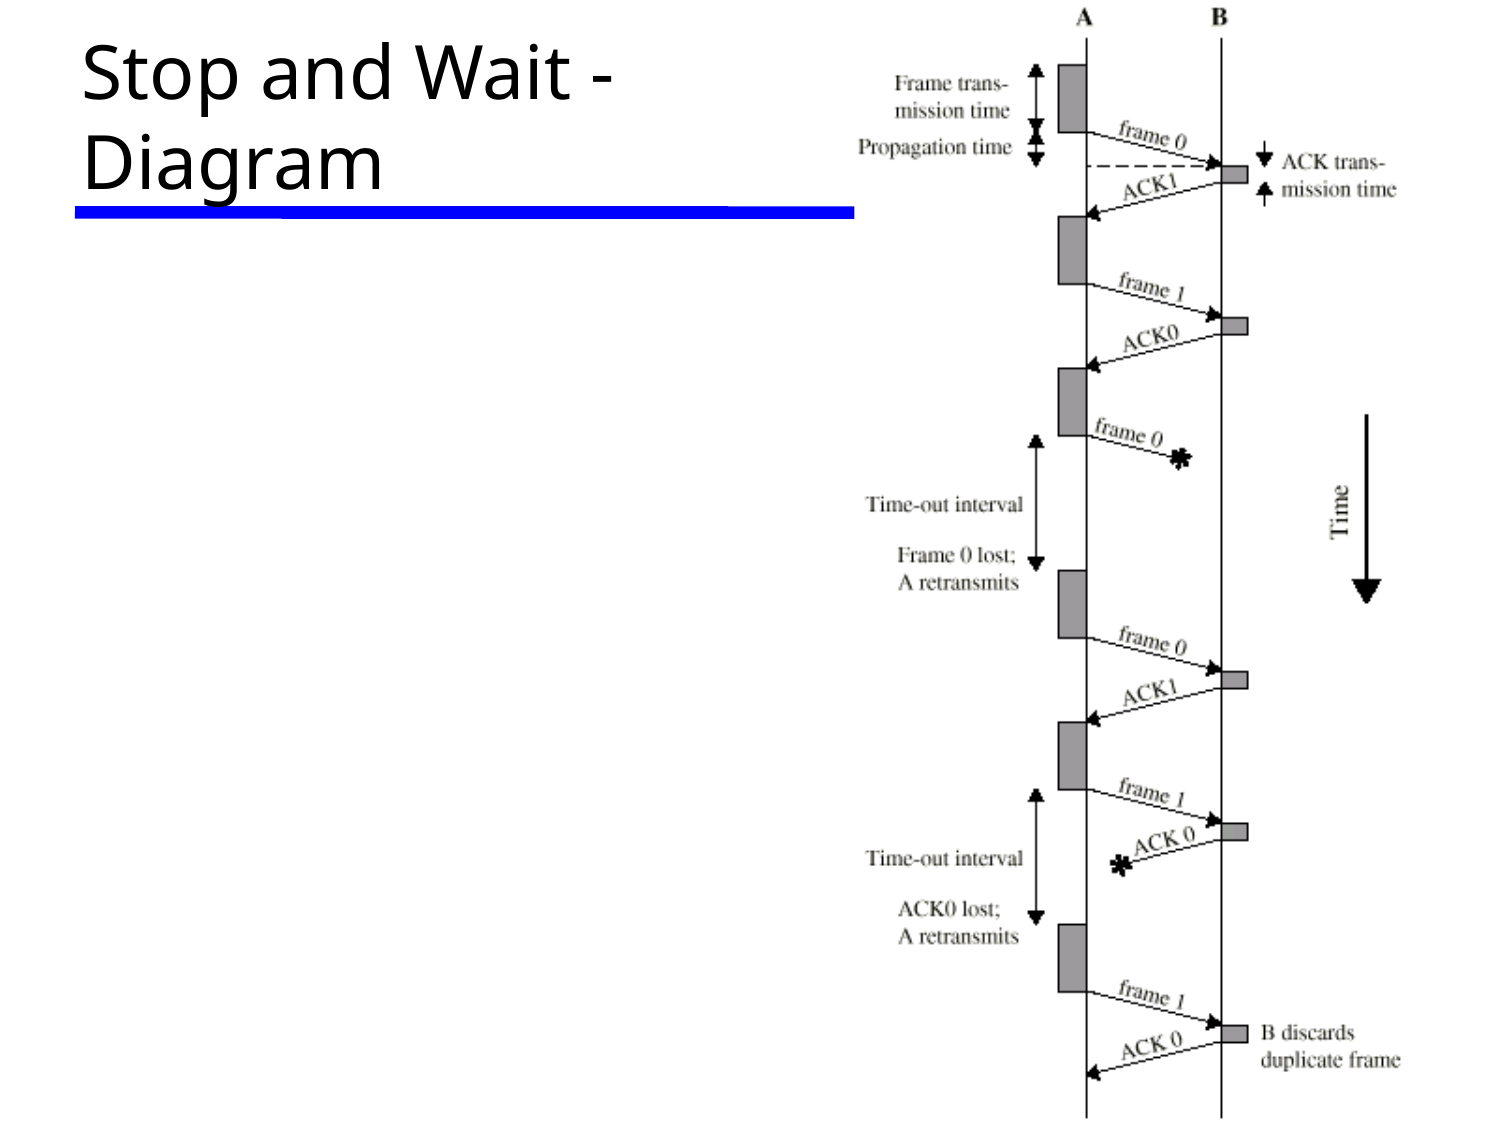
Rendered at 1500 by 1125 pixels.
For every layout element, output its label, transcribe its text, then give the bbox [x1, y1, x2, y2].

picture [854, 0, 1425, 1125]
title Stop and Wait - Diagram [66, 24, 854, 213]
